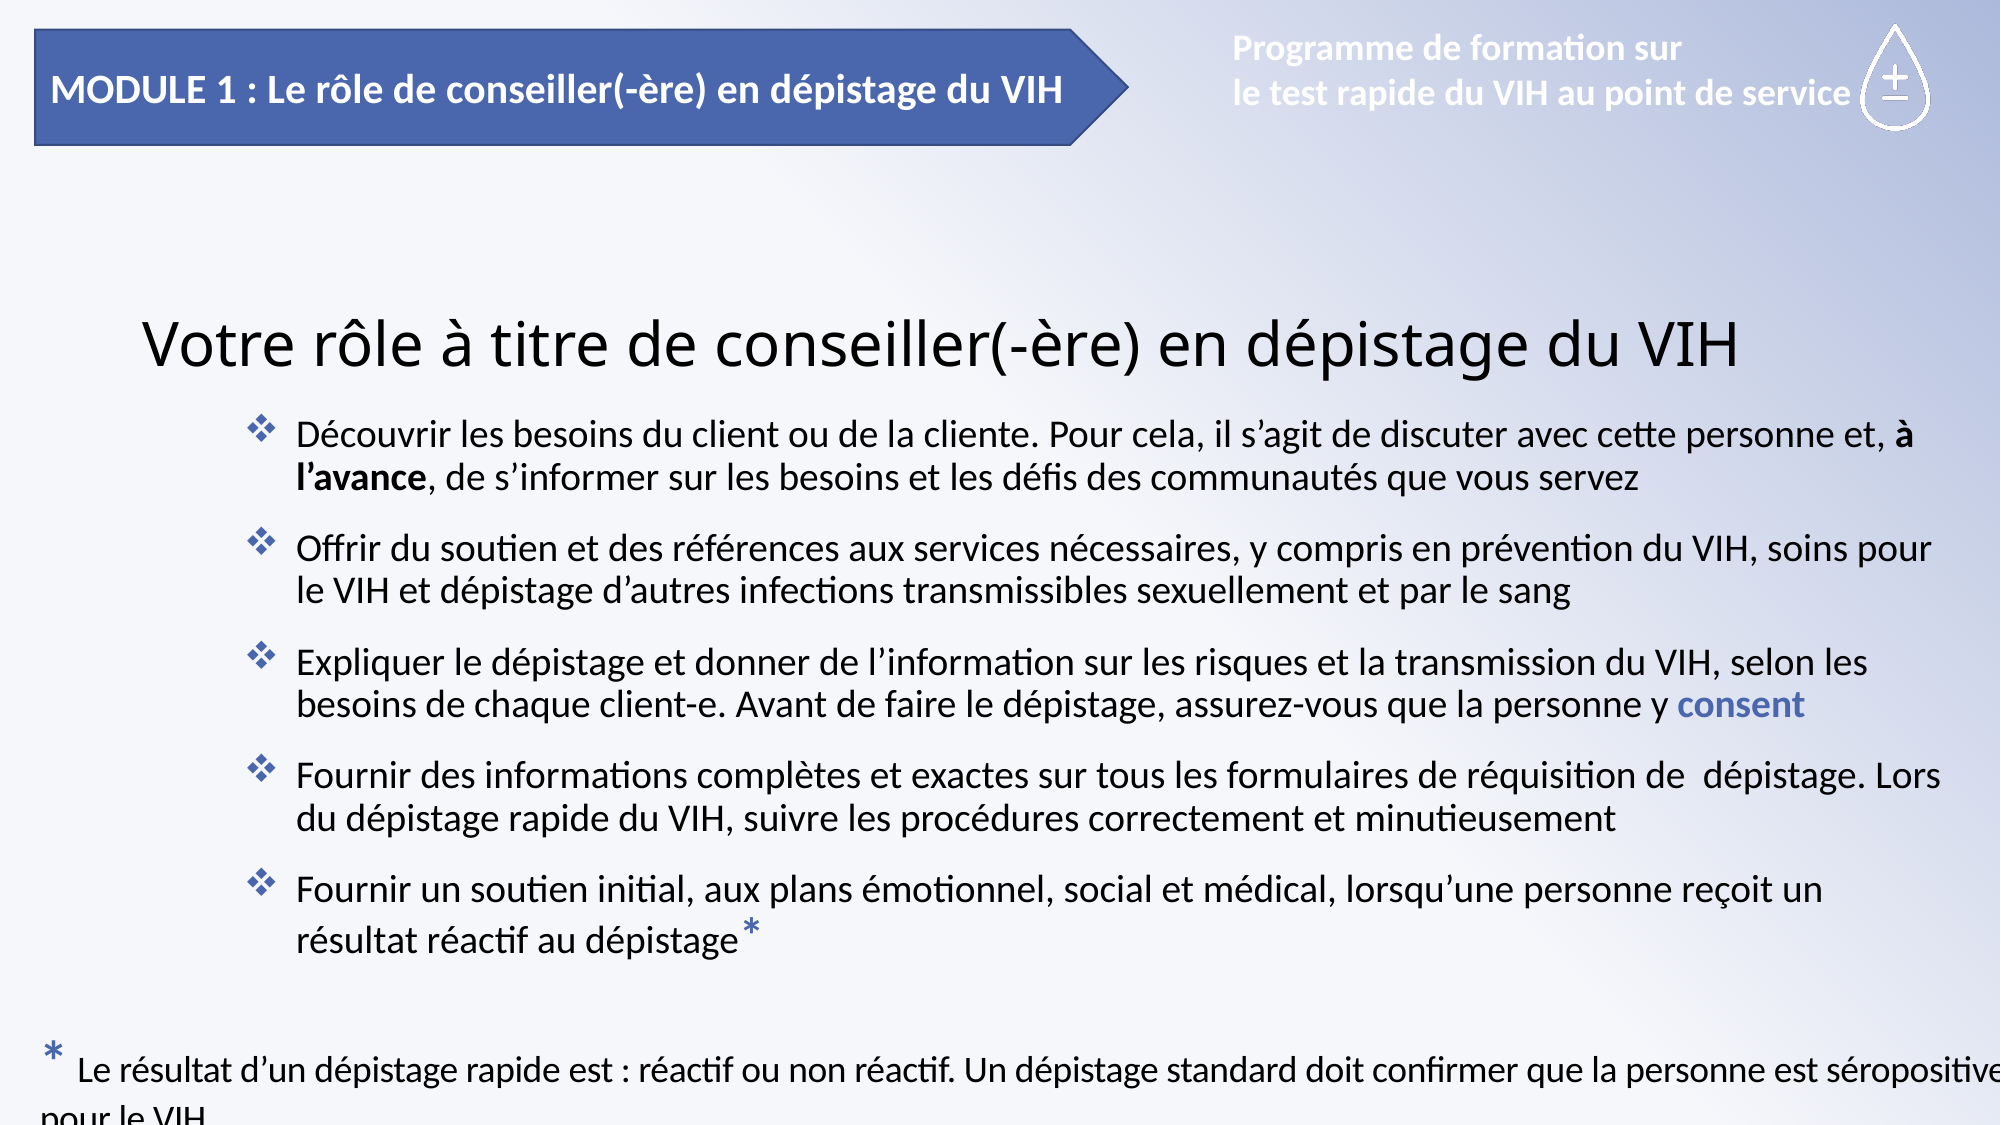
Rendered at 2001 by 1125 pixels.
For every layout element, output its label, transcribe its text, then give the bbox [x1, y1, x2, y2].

title Votre rôle à titre de conseiller(-ère) en dépistage du VIH [127, 261, 1686, 387]
text_box [34, 28, 1097, 146]
subtitle Découvrir les besoins du client ou de la cliente. Pour cela, il s’agit de discuter avec cette personne et, à l’avance, de s’informer sur les besoins et les défis des communautés que vous servez Offrir du soutien et des références aux services nécessaires, y compris en prévention du VIH, soins pour le VIH et dépistage d’autres infections transmissibles sexuellement et par le sang Expliquer le dépistage et donner de l’information sur les risques et la transmission du VIH, selon les besoins de chaque client-e. Avant de faire le dépistage, assurez-vous que la personne y consent Fournir des informations complètes et exactes sur tous les formulaires de réquisition de dépistage. Lors du dépistage rapide du VIH, suivre les procédures correctement et minutieusement Fournir un soutien initial, aux plans émotionnel, social et médical, lorsqu’une personne reçoit un résultat réactif au dépistage* [159, 406, 1957, 1016]
text_box MODULE 1 : Le rôle de conseiller(-ère) en dépistage du VIH [35, 54, 1128, 120]
picture [1834, 16, 1956, 138]
text_box [1686, 170, 2000, 475]
text_box * Le résultat d’un dépistage rapide est : réactif ou non réactif. Un dépistage standard doit confirmer que la personne est séropositive pour le VIH [25, 1016, 2000, 1125]
